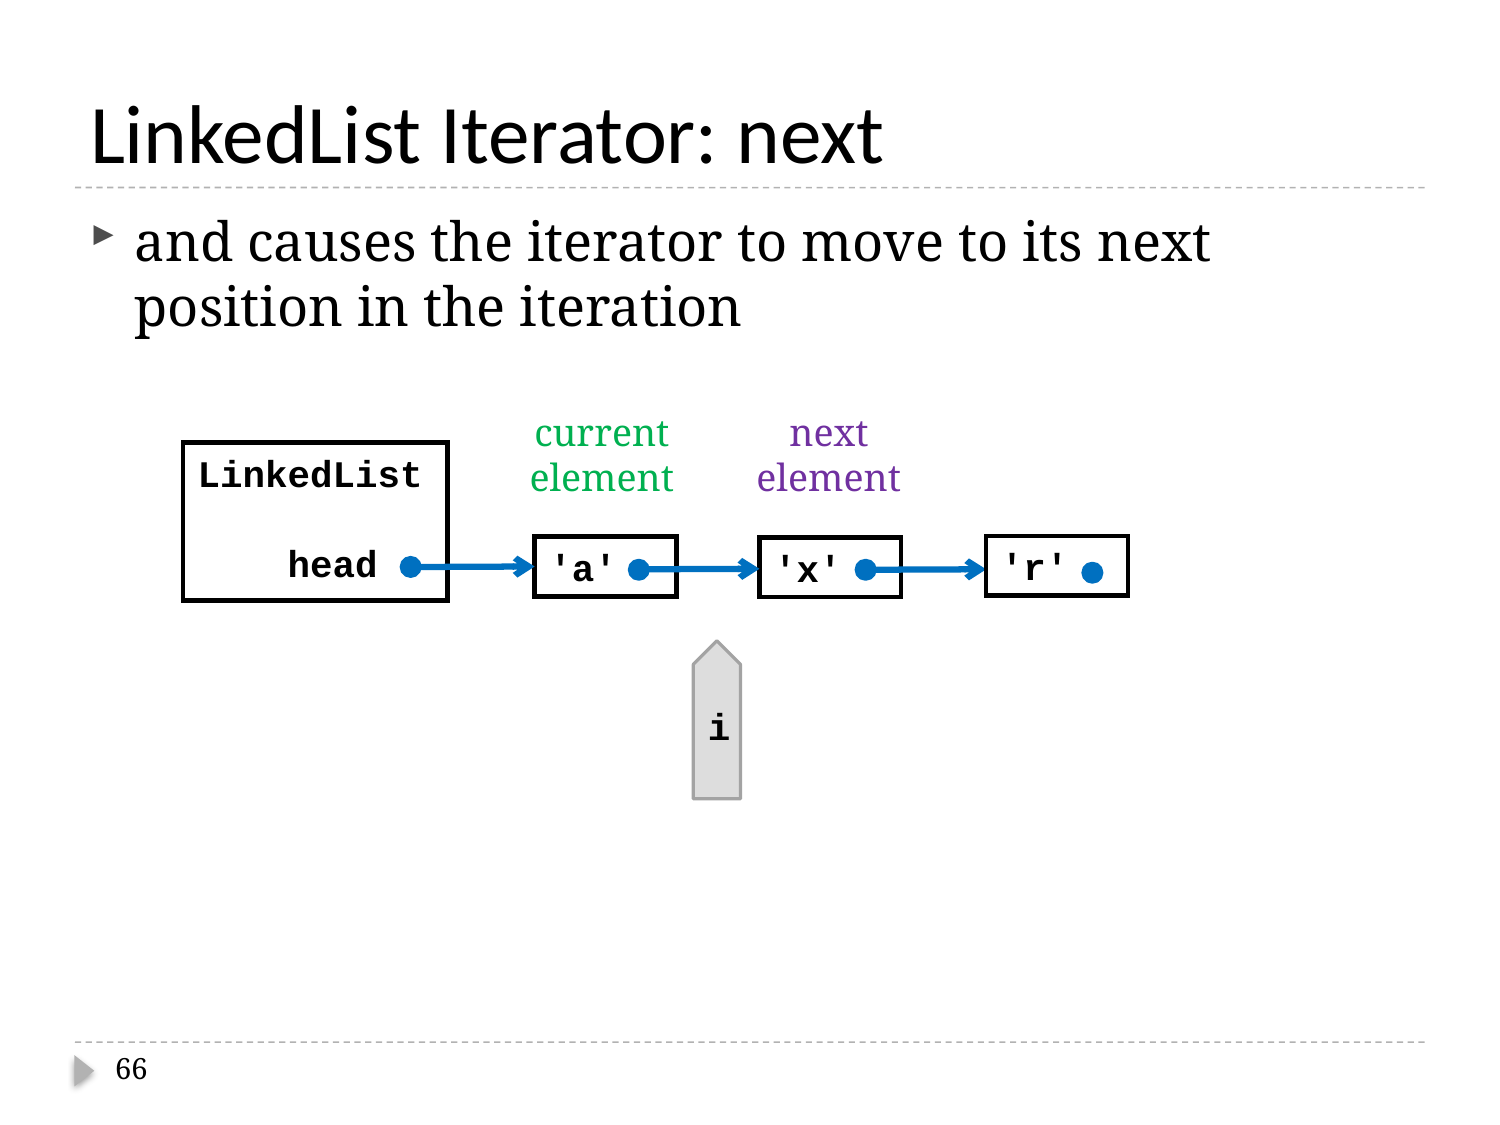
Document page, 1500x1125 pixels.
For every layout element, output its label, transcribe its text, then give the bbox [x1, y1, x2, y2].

text_box 'x' [759, 537, 902, 598]
list and causes the iterator to move to its next position in the iteration [75, 200, 1425, 1010]
title LinkedList Iterator: next [75, 24, 1425, 188]
text_box [627, 558, 650, 581]
text_box 'r' [986, 535, 1128, 596]
text_box [854, 558, 877, 581]
text_box i [691, 639, 743, 801]
text_box LinkedList head [183, 442, 448, 601]
text_box [399, 555, 421, 578]
text_box [1081, 561, 1104, 584]
slide_number 66 [100, 1042, 426, 1103]
text_box 'a' [534, 536, 677, 597]
text_box next element [741, 401, 916, 507]
text_box current element [514, 401, 690, 507]
